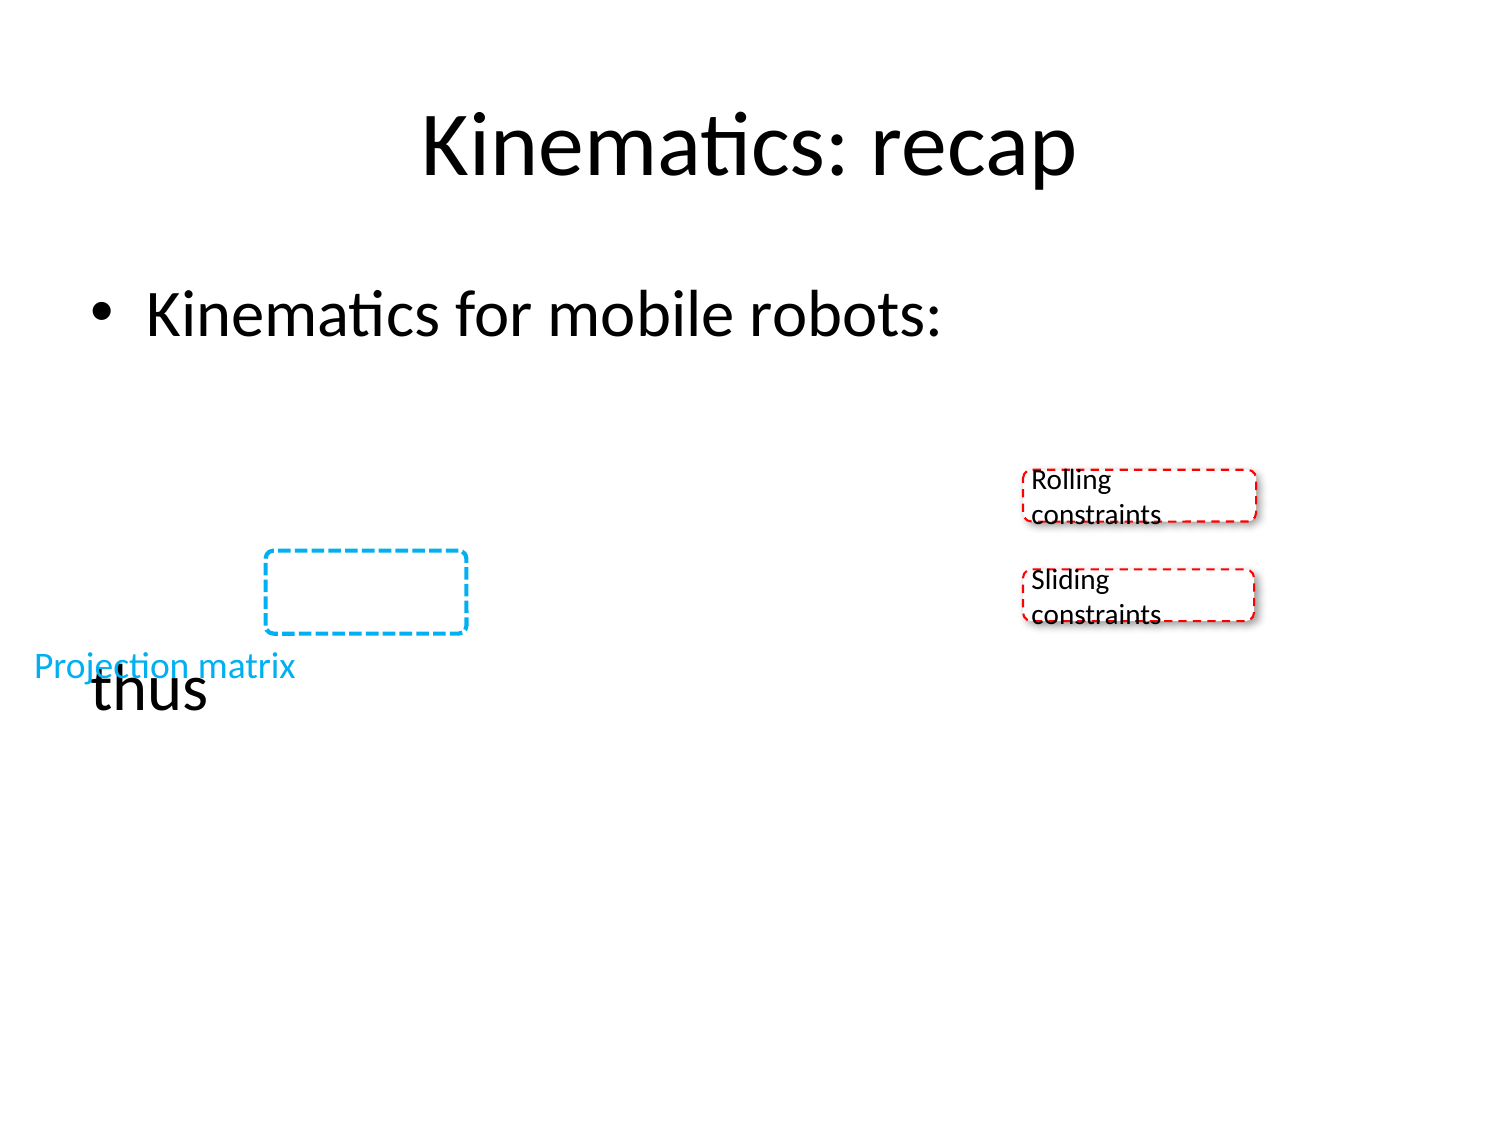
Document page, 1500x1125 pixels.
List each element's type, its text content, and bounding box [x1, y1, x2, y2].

text_box Sliding constraints [1023, 569, 1255, 622]
text_box Projection matrix [19, 633, 311, 694]
text_box Rolling constraints [1023, 469, 1257, 522]
title Kinematics: recap [75, 45, 1425, 233]
text_box [263, 548, 469, 636]
